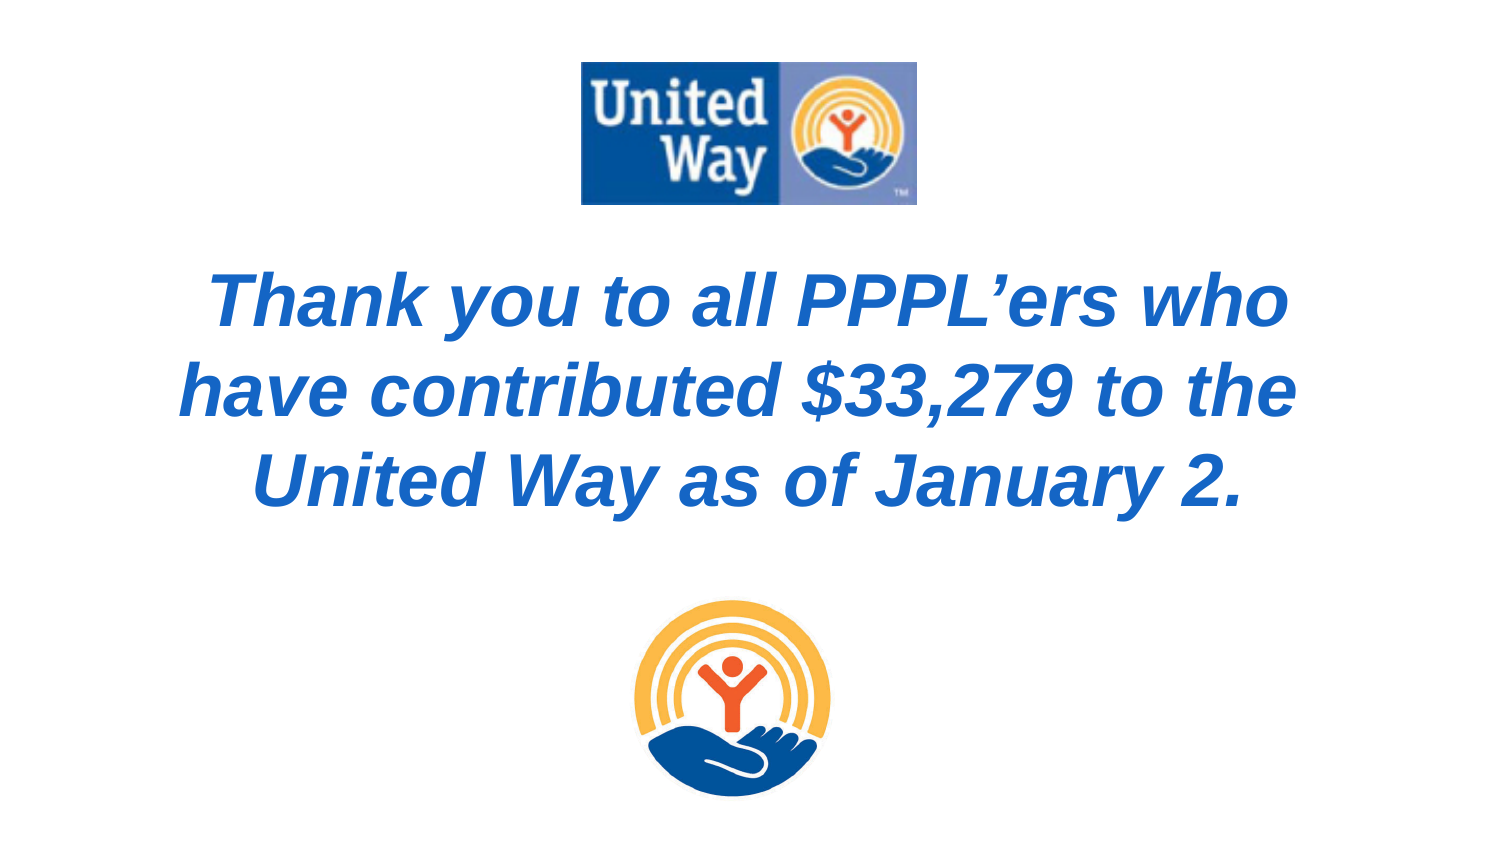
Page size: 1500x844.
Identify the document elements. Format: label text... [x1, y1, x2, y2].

text_box Thank you to all PPPL’ers who have contributed $33,279 to the United Way as of January 2. [106, 243, 1392, 529]
picture [580, 62, 918, 205]
picture [628, 594, 838, 804]
